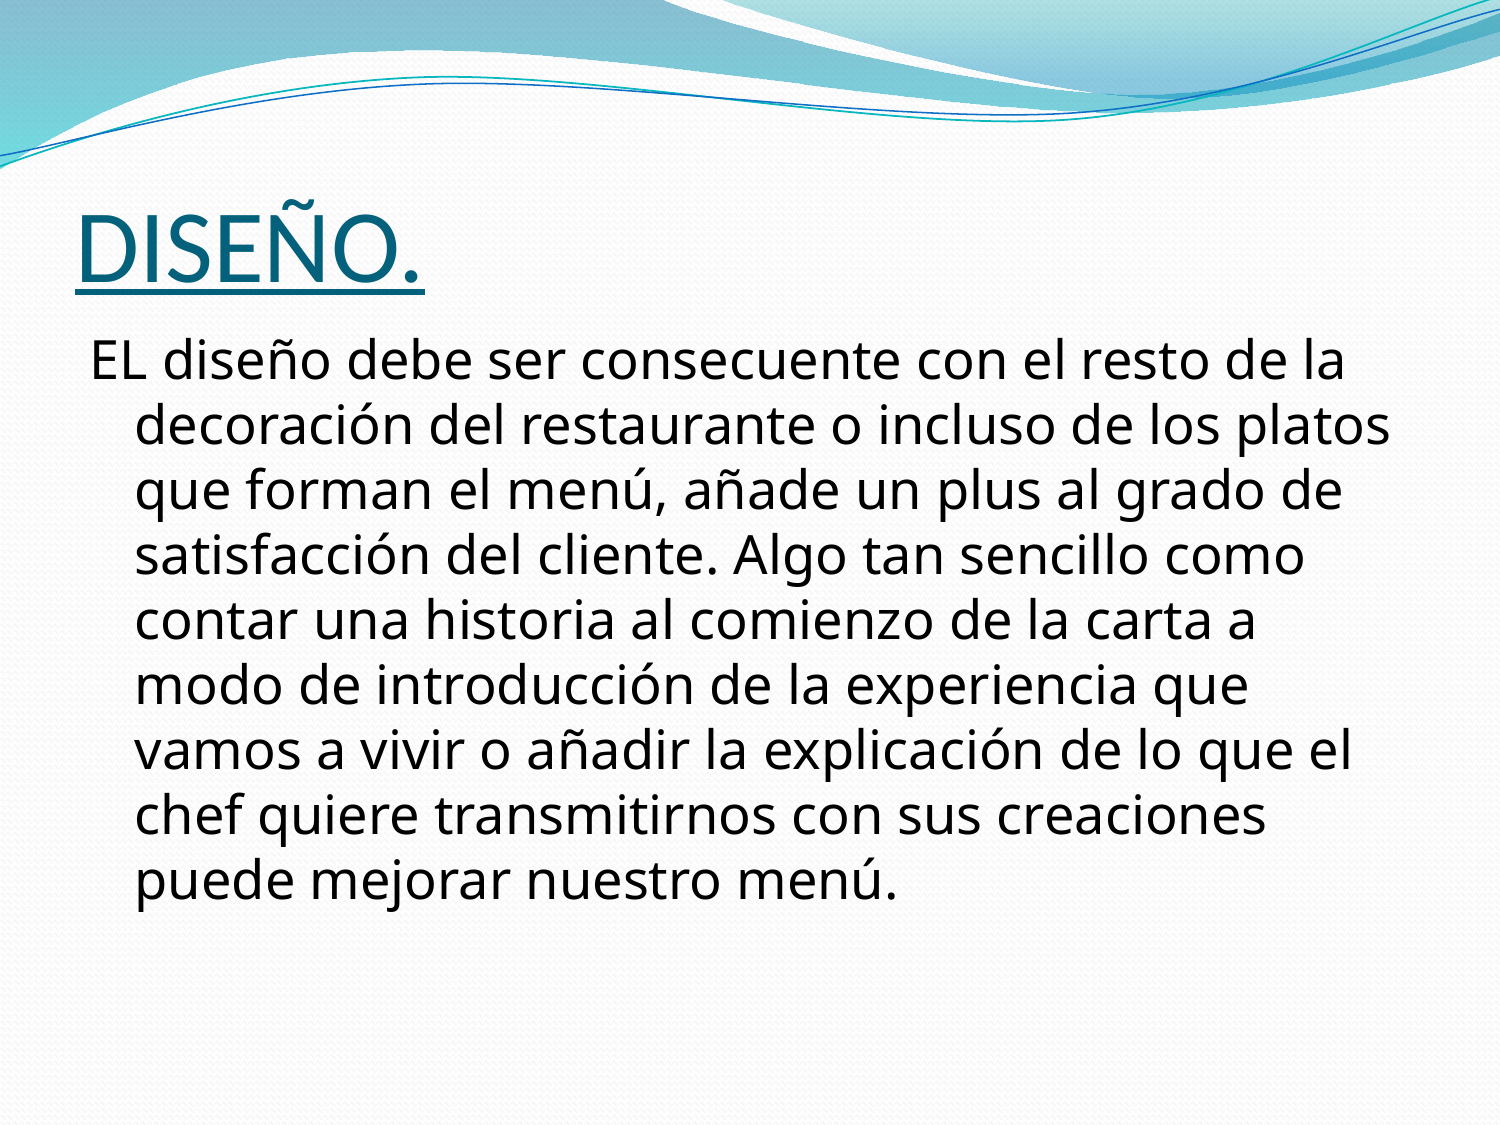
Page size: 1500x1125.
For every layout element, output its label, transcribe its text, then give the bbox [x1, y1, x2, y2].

list EL diseño debe ser consecuente con el resto de la decoración del restaurante o incluso de los platos que forman el menú, añade un plus al grado de satisfacción del cliente. Algo tan sencillo como contar una historia al comienzo de la carta a modo de introducción de la experiencia que vamos a vivir o añadir la explicación de lo que el chef quiere transmitirnos con sus creaciones puede mejorar nuestro menú. [75, 317, 1425, 1038]
title DISEÑO. [75, 115, 1425, 303]
